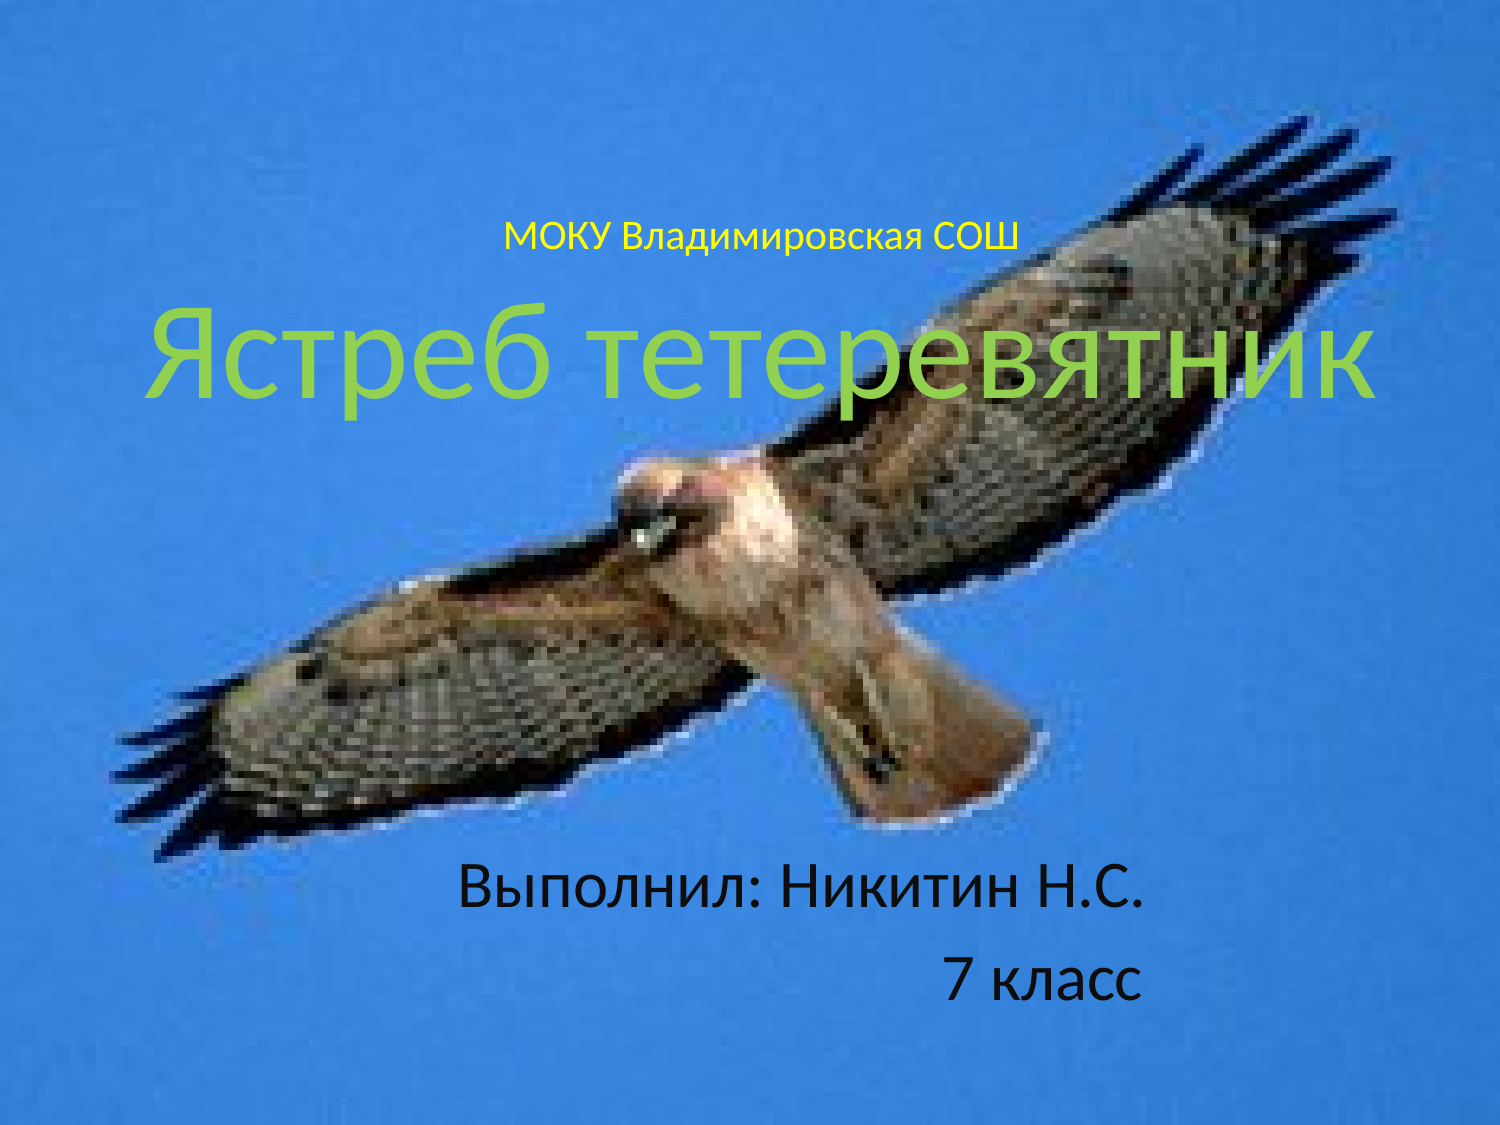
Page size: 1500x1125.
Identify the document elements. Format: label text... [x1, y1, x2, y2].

picture [0, 0, 1500, 1125]
subtitle Выполнил: Никитин Н.С. 7 класс [277, 739, 1328, 1028]
title МОКУ Владимировская СОШ Ястреб тетеревятник [123, 196, 1399, 438]
